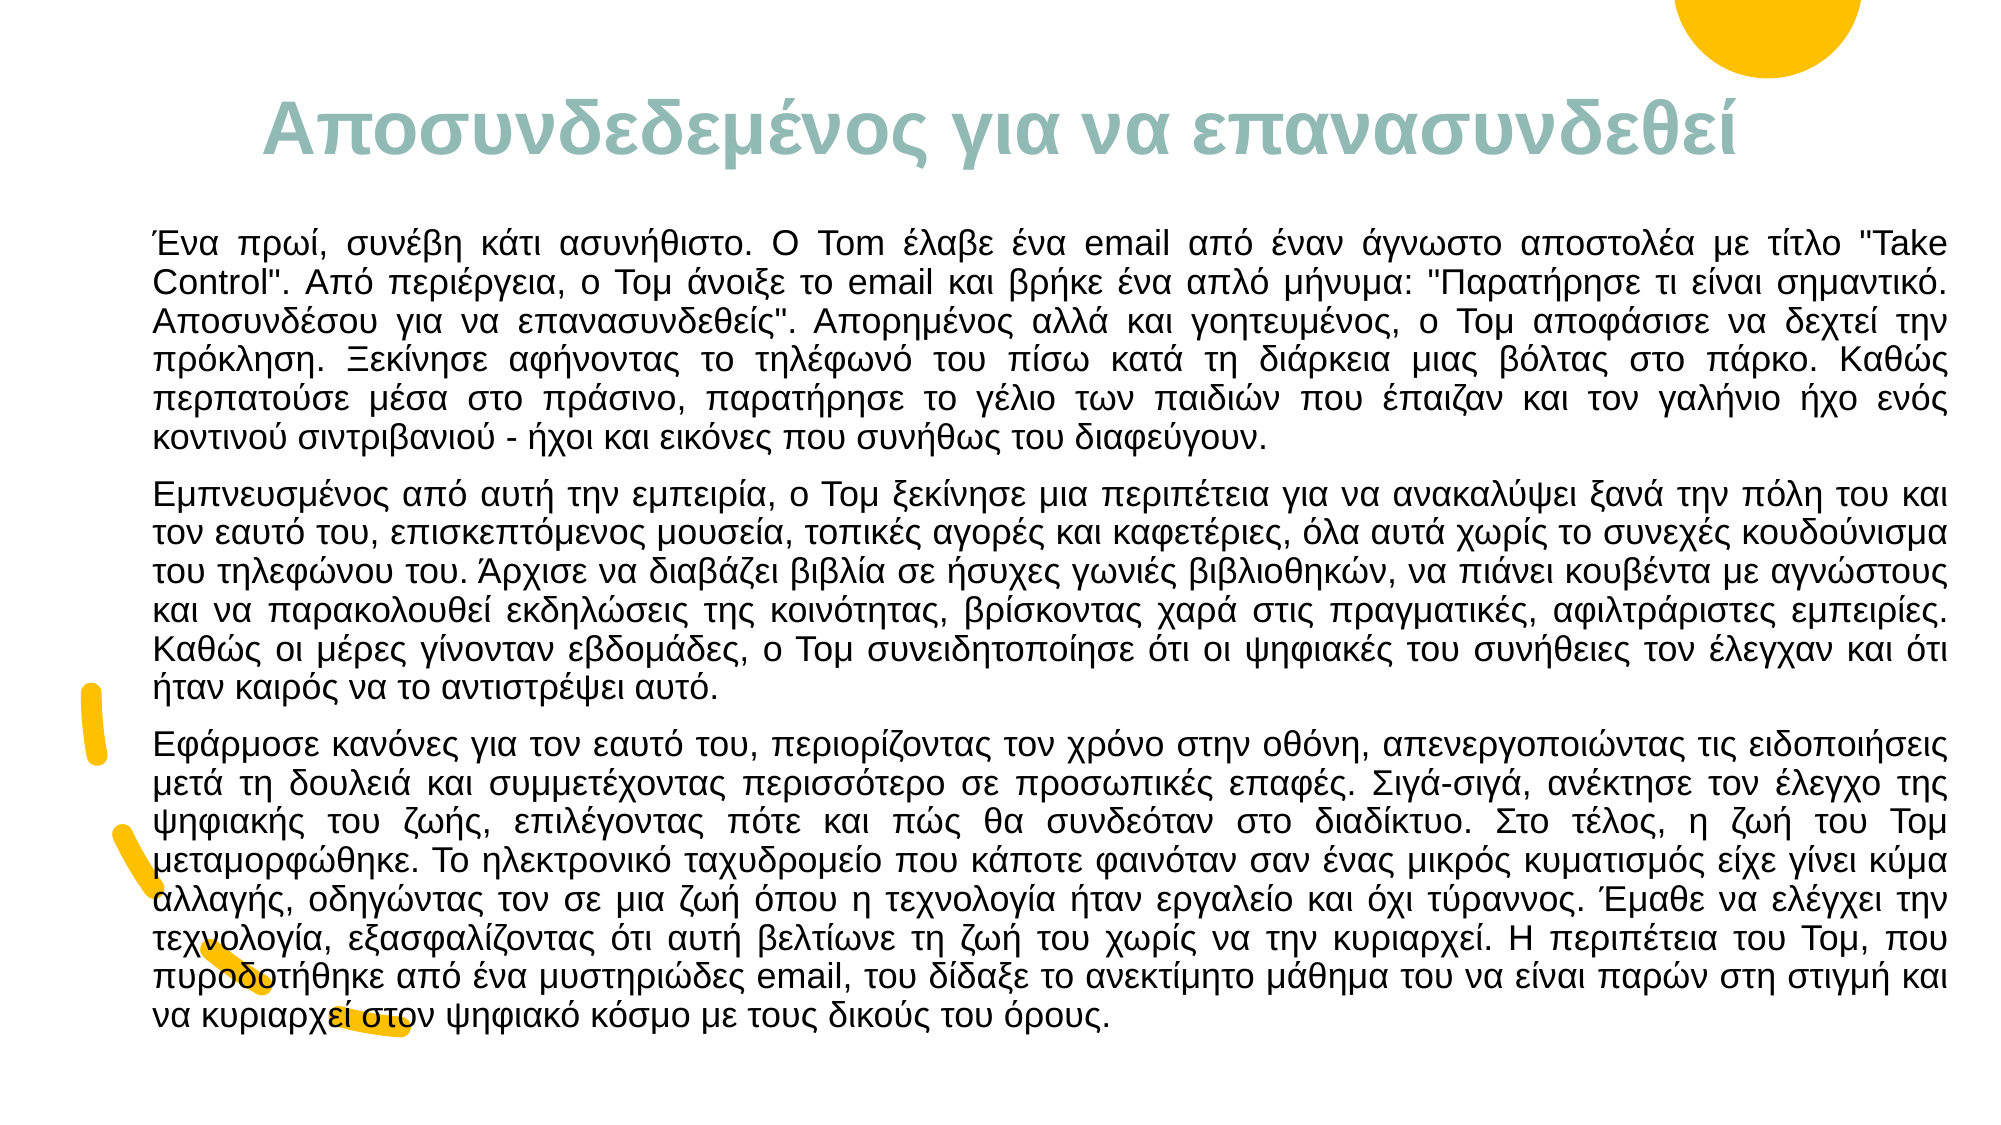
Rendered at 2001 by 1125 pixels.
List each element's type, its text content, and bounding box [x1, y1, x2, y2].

text_box [1674, 0, 1861, 59]
text_box [0, 0, 2000, 1125]
text_box [91, 693, 137, 863]
title Αποσυνδεδεμένος για να επανασυνδεθεί [137, 59, 1863, 201]
list Ένα πρωί, συνέβη κάτι ασυνήθιστο. Ο Tom έλαβε ένα email από έναν άγνωστο αποστολέα με τίτλο "Take Control". Από περιέργεια, ο Τομ άνοιξε το email και βρήκε ένα απλό μήνυμα: "Παρατήρησε τι είναι σημαντικό. Αποσυνδέσου για να επανασυνδεθείς". Απορημένος αλλά και γοητευμένος, ο Τομ αποφάσισε να δεχτεί την πρόκληση. Ξεκίνησε αφήνοντας το τηλέφωνό του πίσω κατά τη διάρκεια μιας βόλτας στο πάρκο. Καθώς περπατούσε μέσα στο πράσινο, παρατήρησε το γέλιο των παιδιών που έπαιζαν και τον γαλήνιο ήχο ενός κοντινού σιντριβανιού - ήχοι και εικόνες που συνήθως του διαφεύγουν. Εμπνευσμένος από αυτή την εμπειρία, ο Τομ ξεκίνησε μια περιπέτεια για να ανακαλύψει ξανά την πόλη του και τον εαυτό του, επισκεπτόμενος μουσεία, τοπικές αγορές και καφετέριες, όλα αυτά χωρίς το συνεχές κουδούνισμα του τηλεφώνου του. Άρχισε να διαβάζει βιβλία σε ήσυχες γωνιές βιβλιοθηκών, να πιάνει κουβέντα με αγνώστους και να παρακολουθεί εκδηλώσεις της κοινότητας, βρίσκοντας χαρά στις πραγματικές, αφιλτράριστες εμπειρίες. Καθώς οι μέρες γίνονταν εβδομάδες, ο Τομ συνειδητοποίησε ότι οι ψηφιακές του συνήθειες τον έλεγχαν και ότι ήταν καιρός να το αντιστρέψει αυτό. Εφάρμοσε κανόνες για τον εαυτό του, περιορίζοντας τον χρόνο στην οθόνη, απενεργοποιώντας τις ειδοποιήσεις μετά τη δουλειά και συμμετέχοντας περισσότερο σε προσωπικές επαφές. Σιγά-σιγά, ανέκτησε τον έλεγχο της ψηφιακής του ζωής, επιλέγοντας πότε και πώς θα συνδεόταν στο διαδίκτυο. Στο τέλος, η ζωή του Τομ μεταμορφώθηκε. Το ηλεκτρονικό ταχυδρομείο που κάποτε φαινόταν σαν ένας μικρός κυματισμός είχε γίνει κύμα αλλαγής, οδηγώντας τον σε μια ζωή όπου η τεχνολογία ήταν εργαλείο και όχι τύραννος. Έμαθε να ελέγχει την τεχνολογία, εξασφαλίζοντας ότι αυτή βελτίωνε τη ζωή του χωρίς να την κυριαρχεί. Η περιπέτεια του Τομ, που πυροδοτήθηκε από ένα μυστηριώδες email, του δίδαξε το ανεκτίμητο μάθημα του να είναι παρών στη στιγμή και να κυριαρχεί στον ψηφιακό κόσμο με τους δικούς του όρους. [137, 217, 1965, 1047]
